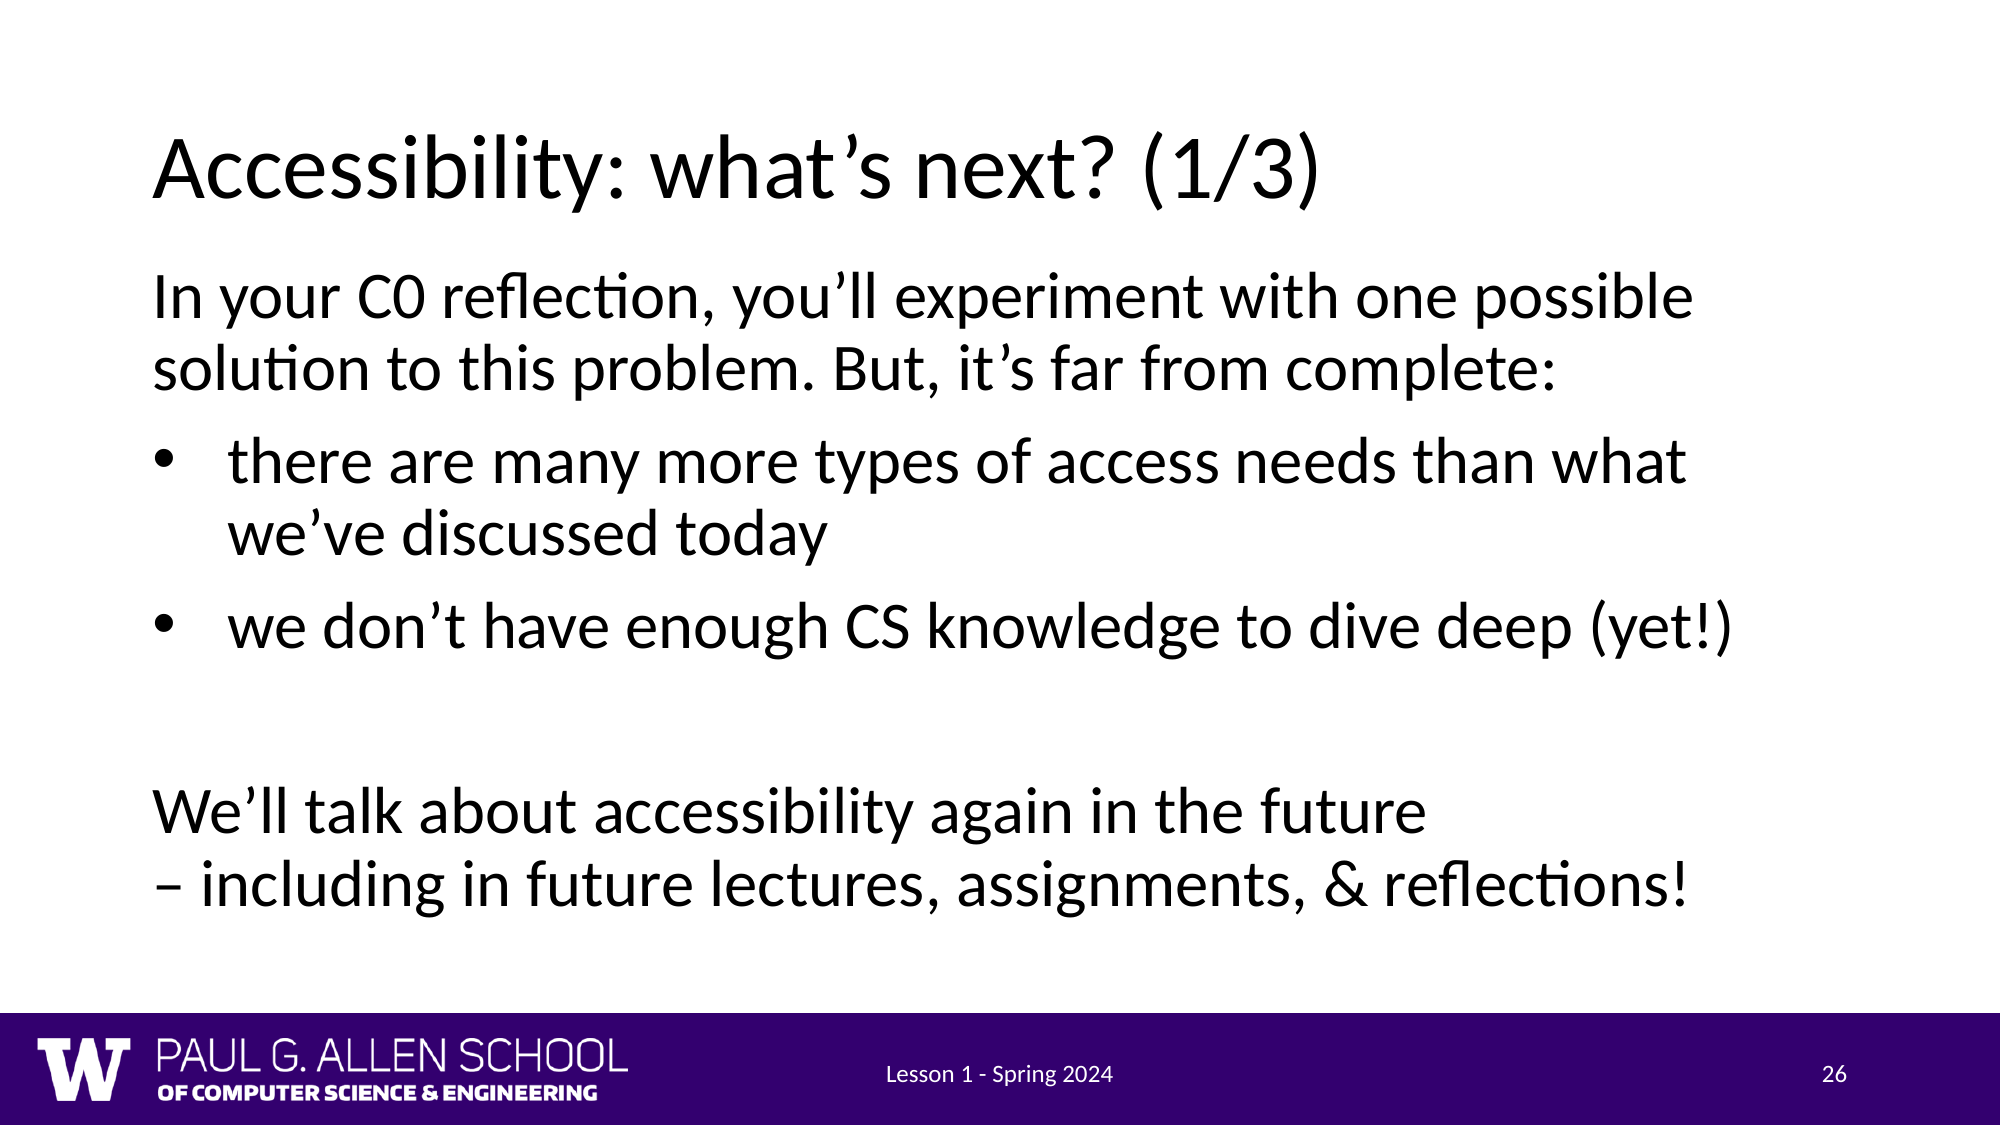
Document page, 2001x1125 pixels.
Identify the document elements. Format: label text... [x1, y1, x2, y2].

picture [0, 1013, 2000, 1125]
footer Lesson 1 - Spring 2024 [662, 1042, 1338, 1103]
title Accessibility: what’s next? (1/3) [137, 59, 1863, 278]
slide_number 26 [1412, 1042, 1863, 1103]
text_box In your C0 reflection, you’ll experiment with one possible solution to this problem. But, it’s far from complete: there are many more types of access needs than what we’ve discussed today we don’t have enough CS knowledge to dive deep (yet!) We’ll talk about accessibility again in the future – including in future lectures, assignments, & reflections! [137, 253, 1847, 956]
